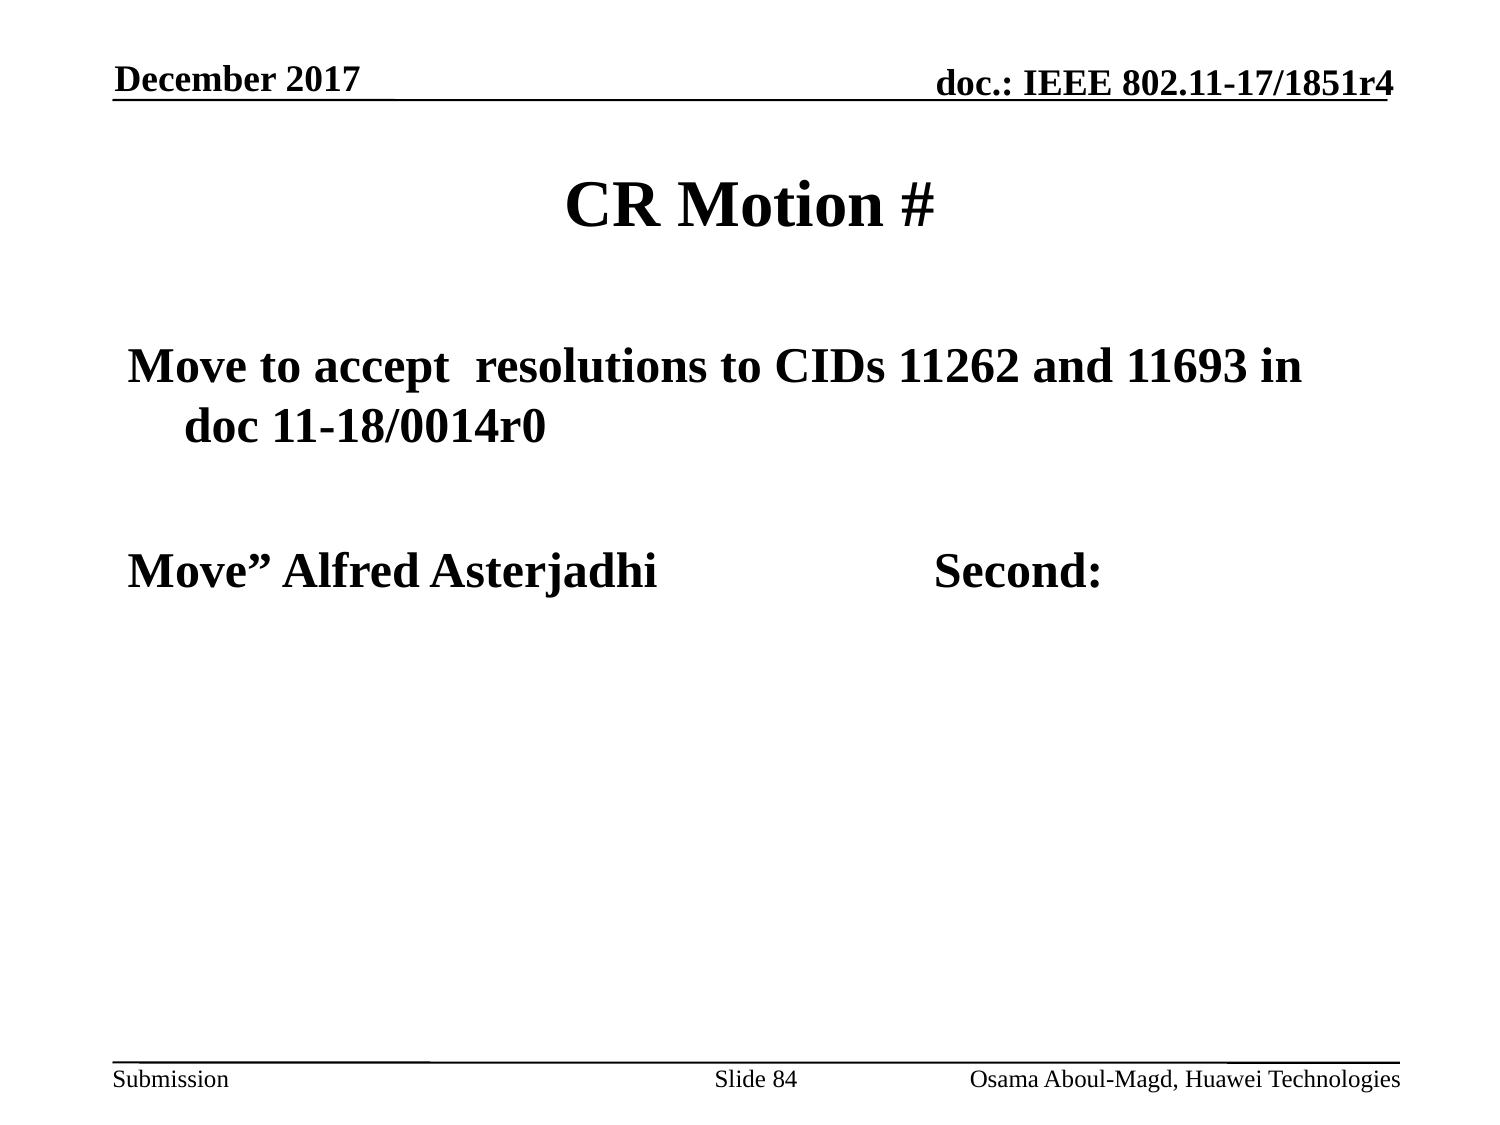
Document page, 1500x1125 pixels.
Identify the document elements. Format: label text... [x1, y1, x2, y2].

list Move to accept resolutions to CIDs 11262 and 11693 in doc 11-18/0014r0 Move” Alfred Asterjadhi Second: [112, 324, 1388, 1000]
slide_number Slide 84 [712, 1061, 800, 1123]
footer Osama Aboul-Magd, Huawei Technologies [878, 1061, 1402, 1093]
title CR Motion # [112, 112, 1388, 288]
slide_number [114, 54, 423, 100]
